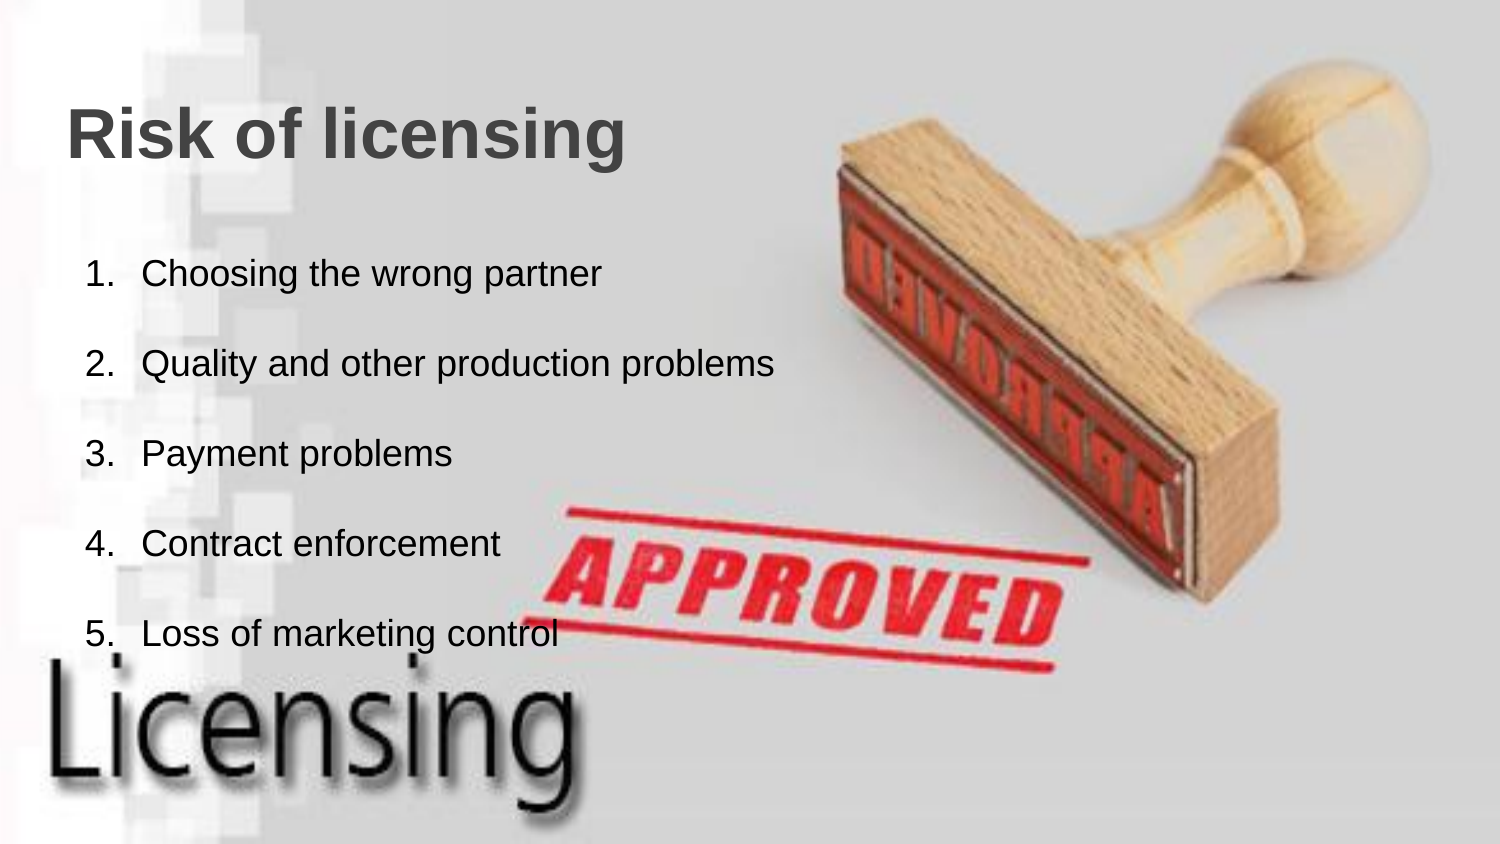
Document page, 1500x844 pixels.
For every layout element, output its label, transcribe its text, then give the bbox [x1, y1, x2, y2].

picture [0, 0, 1500, 844]
list Choosing the wrong partner Quality and other production problems Payment problems Contract enforcement Loss of marketing control [51, 189, 1449, 750]
title Risk of licensing [51, 72, 1449, 167]
